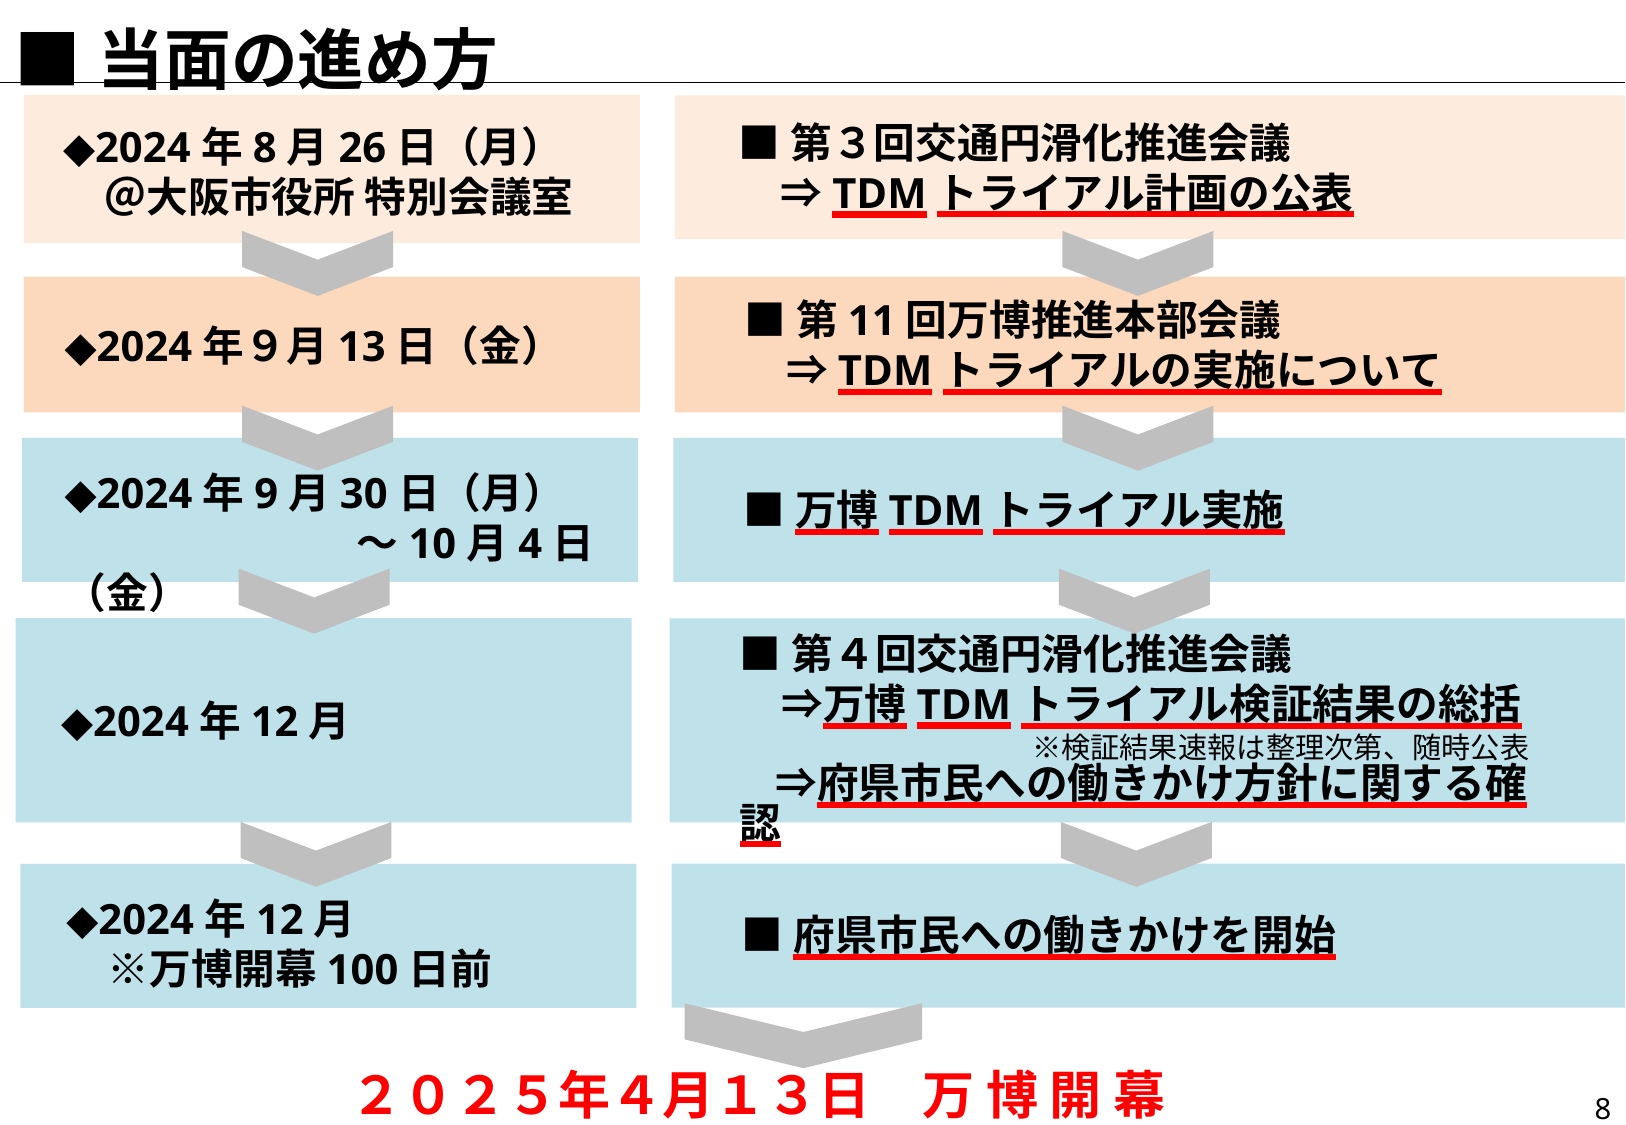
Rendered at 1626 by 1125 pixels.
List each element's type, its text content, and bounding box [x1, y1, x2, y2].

text_box ◆2024年8月26日（月） ＠大阪市役所 特別会議室 [48, 113, 599, 228]
text_box ■当面の進め方 [0, 0, 1625, 105]
text_box [1173, 616, 1625, 824]
text_box [22, 274, 642, 414]
text_box ◆2024年12月 [46, 687, 545, 753]
text_box ◆2024年9月30日（月） ～10月4日（金） [49, 459, 625, 616]
text_box [670, 862, 1625, 1010]
text_box [18, 862, 639, 1010]
text_box [1058, 568, 1210, 620]
text_box ■万博TDMトライアル実施 [728, 476, 1430, 542]
text_box ■第11回万博推進本部会議 ⇒TDMトライアルの実施について [729, 286, 1599, 402]
text_box [673, 105, 1625, 241]
text_box [238, 568, 390, 634]
text_box [351, 436, 640, 584]
text_box [13, 616, 634, 824]
slide_number 8 [1247, 1078, 1625, 1125]
text_box [668, 616, 1096, 824]
text_box [1062, 405, 1214, 471]
text_box ■第３回交通円滑化推進会議 ⇒TDMトライアル計画の公表 [723, 108, 1594, 224]
text_box ２０２５年４月１３日 万 博 開 幕 [335, 1055, 1291, 1125]
text_box [240, 821, 392, 887]
text_box [673, 274, 1625, 414]
text_box [1060, 821, 1212, 887]
text_box ■府県市民への働きかけを開始 [726, 901, 1429, 966]
text_box [1062, 230, 1214, 296]
text_box [684, 1003, 923, 1055]
text_box [242, 405, 394, 471]
text_box ■第４回交通円滑化推進会議 ⇒万博TDMトライアル検証結果の総括 ※検証結果速報は整理次第、随時公表 ⇒府県市民への働きかけ方針に関する確認 [724, 620, 1573, 854]
text_box [671, 436, 1625, 584]
text_box ◆2024年12月 ※万博開幕100日前 [51, 885, 550, 1000]
text_box [20, 436, 284, 584]
text_box [22, 93, 642, 245]
text_box [242, 230, 394, 296]
text_box ◆2024年９月13日（金） [49, 312, 600, 377]
